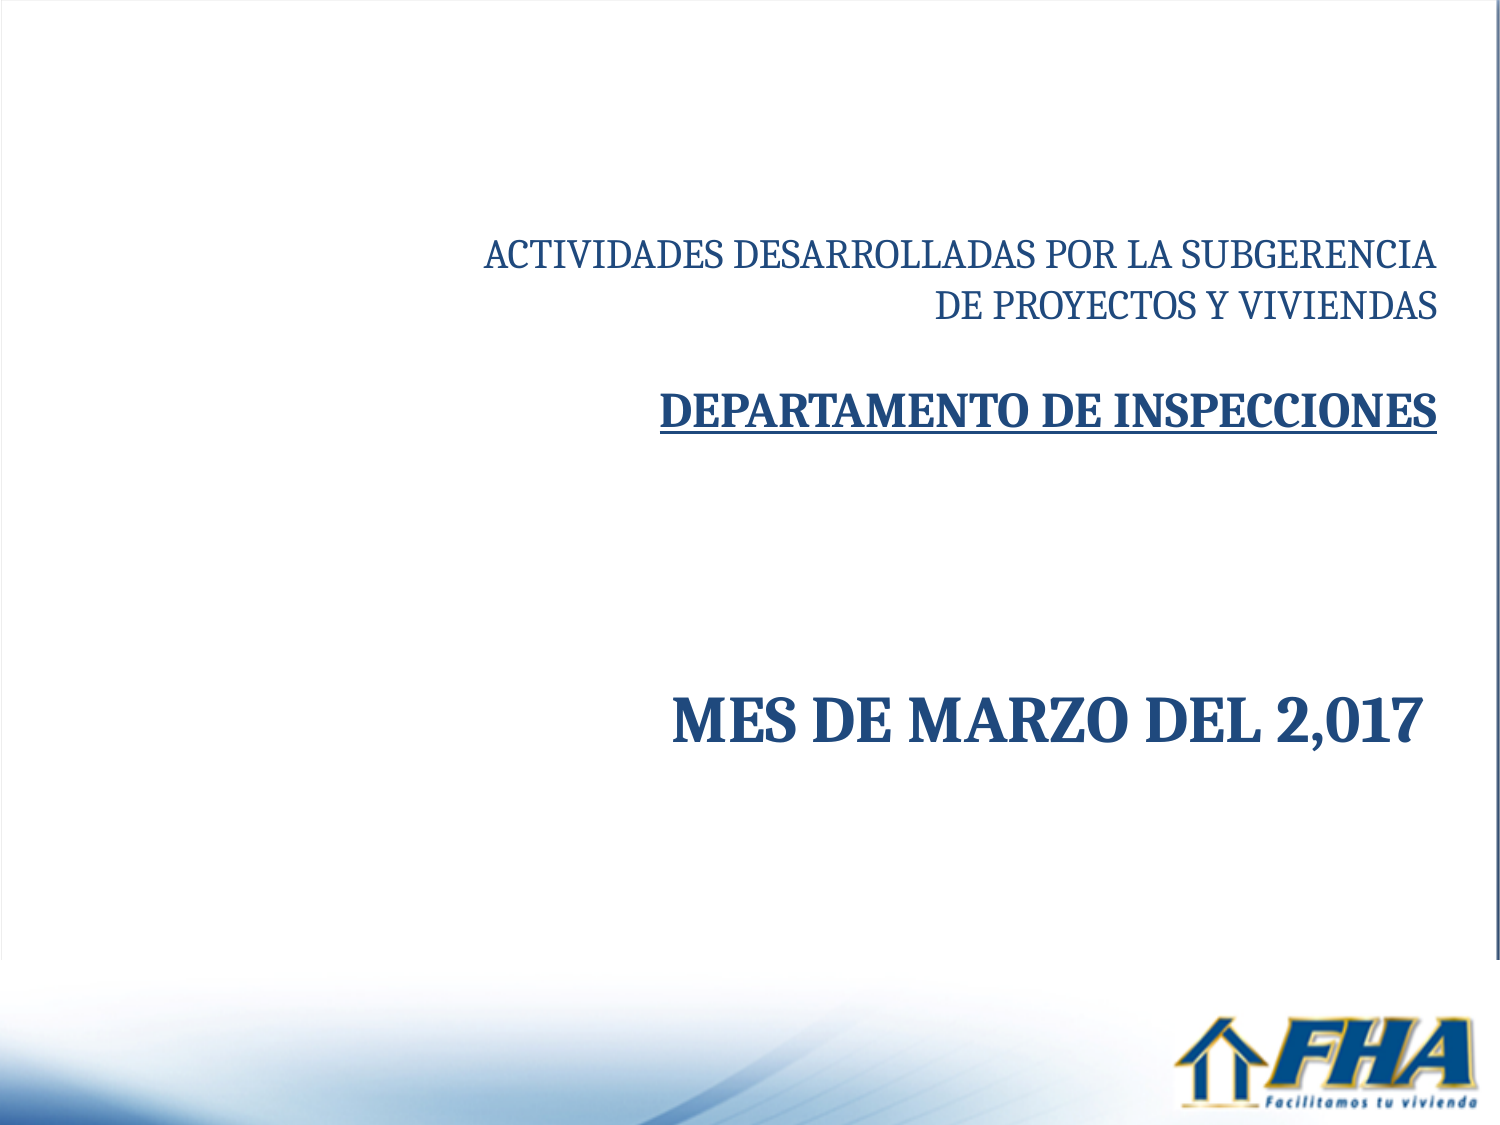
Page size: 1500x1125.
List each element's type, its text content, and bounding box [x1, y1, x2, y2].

picture [0, 0, 1500, 1125]
text_box ACTIVIDADES DESARROLLADAS POR LA SUBGERENCIA DE PROYECTOS Y VIVIENDAS DEPARTAMENTO DE INSPECCIONES [159, 219, 1452, 495]
text_box MES DE MARZO DEL 2,017 [152, 668, 1440, 764]
